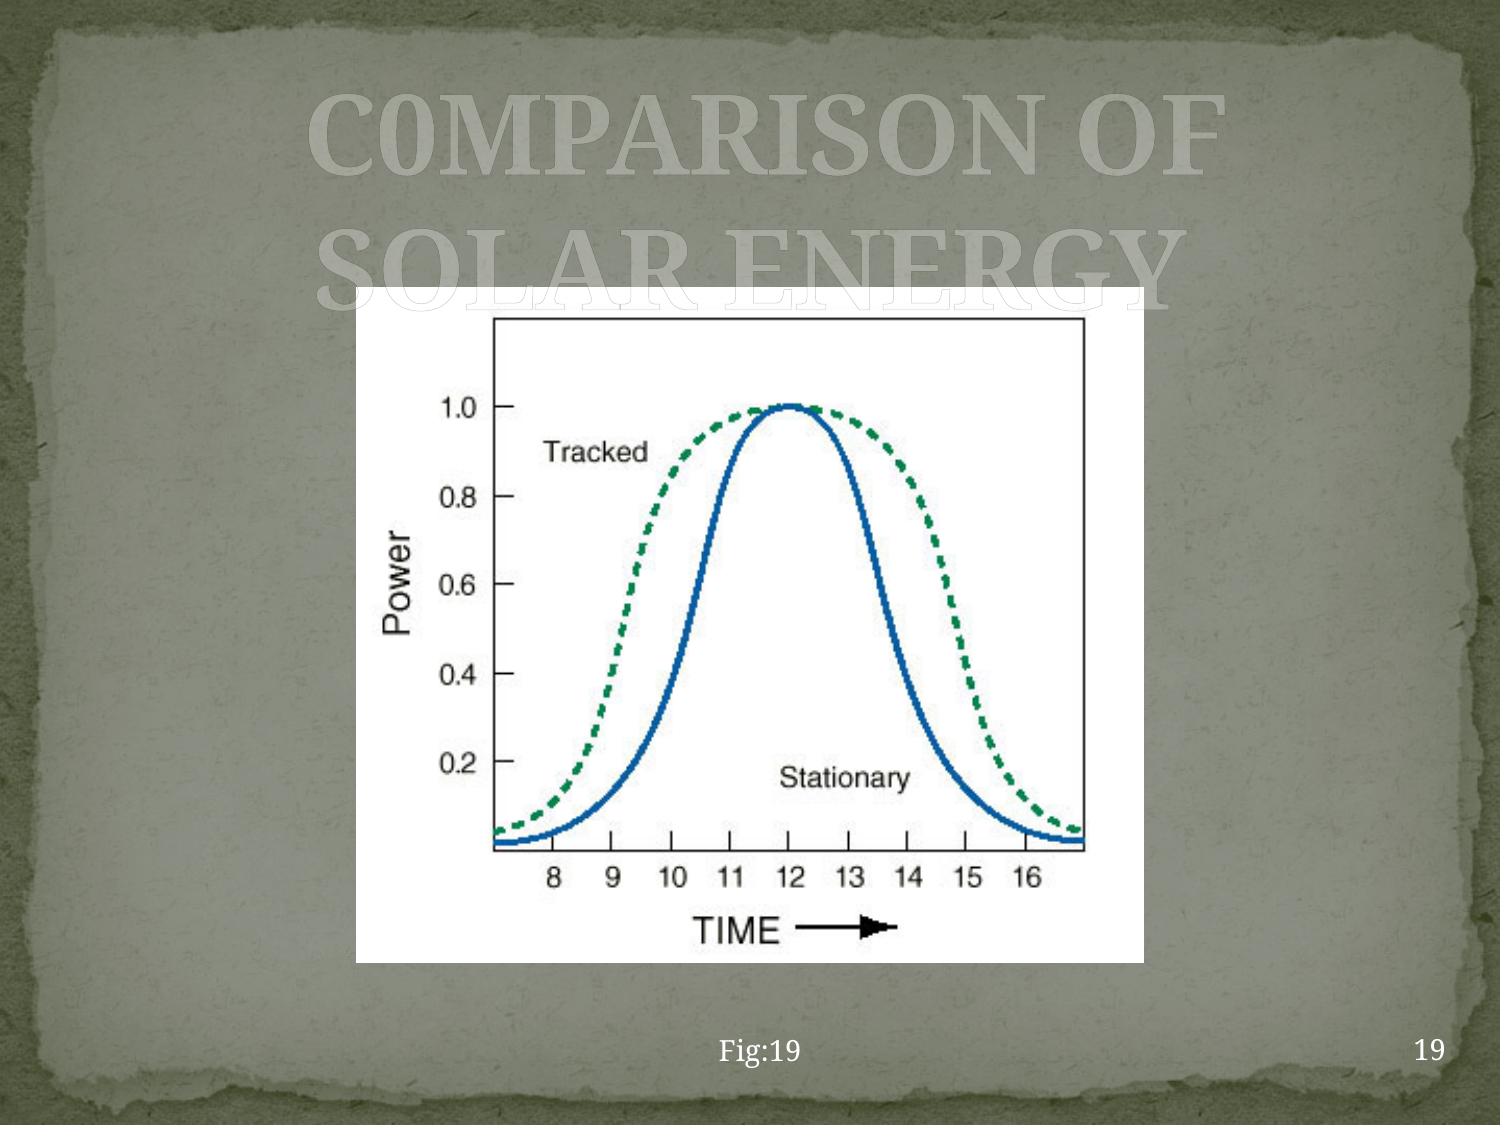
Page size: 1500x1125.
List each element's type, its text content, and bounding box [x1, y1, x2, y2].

footer Fig:19 [703, 1019, 817, 1080]
slide_number 19 [1379, 1014, 1480, 1089]
title C0MPARISON OF SOLAR ENERGY [74, 58, 1425, 340]
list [358, 288, 1143, 962]
